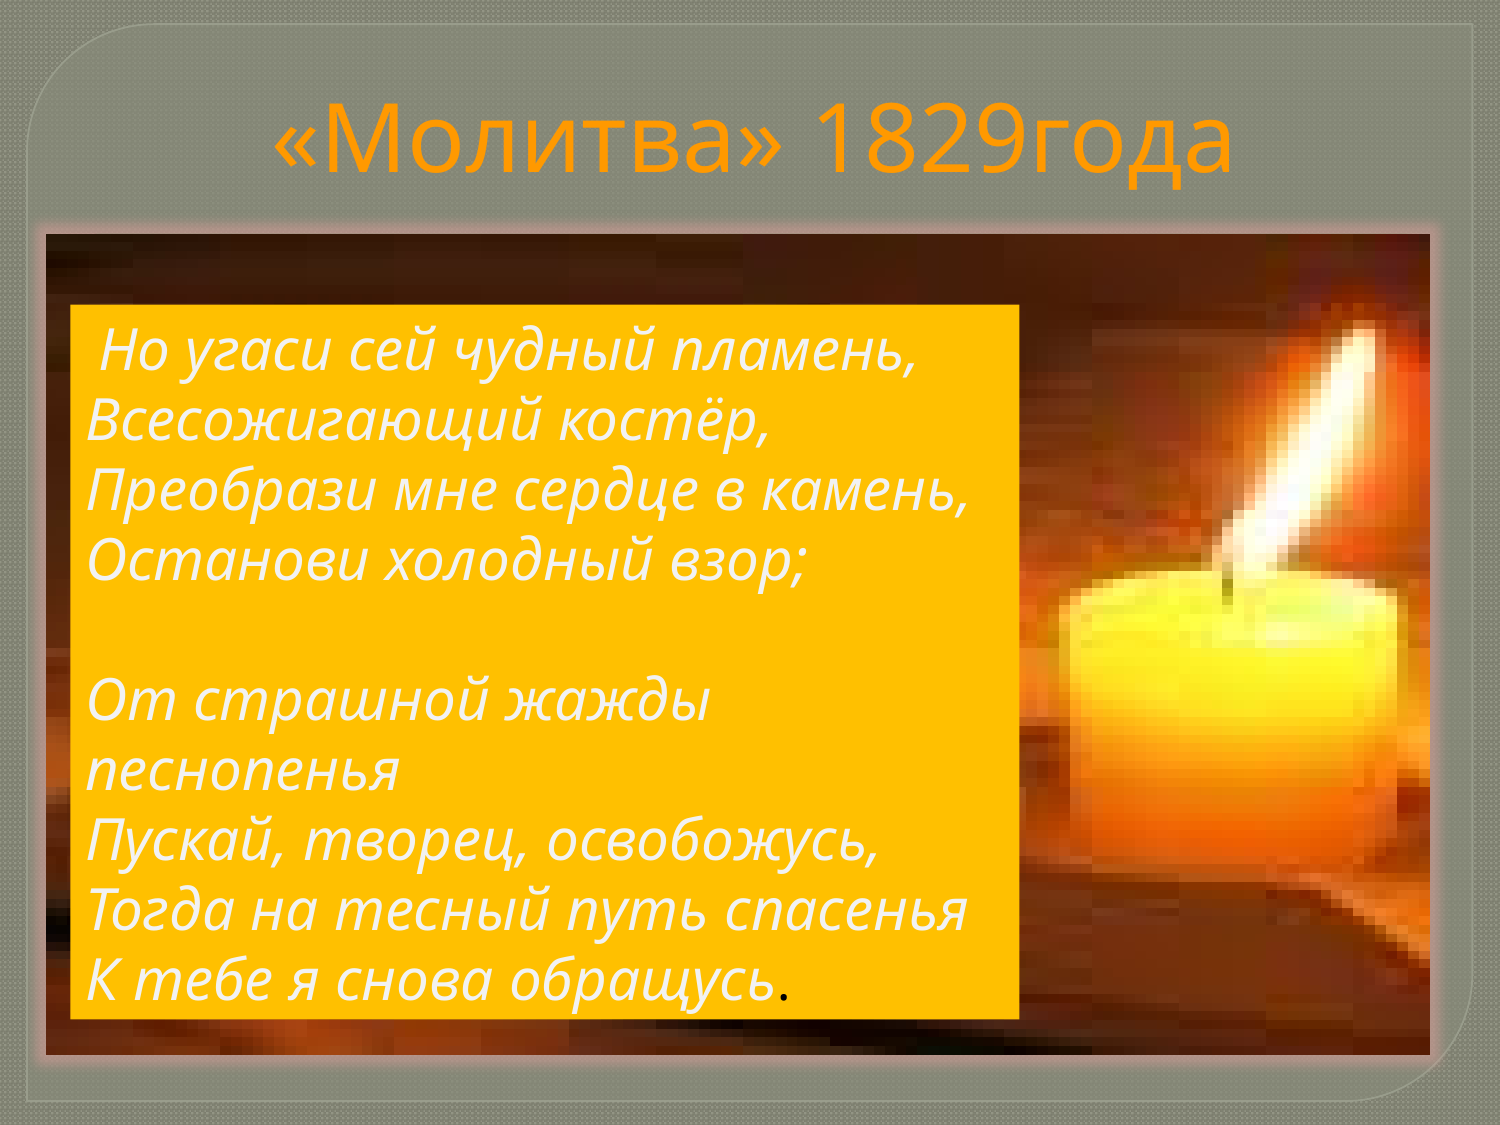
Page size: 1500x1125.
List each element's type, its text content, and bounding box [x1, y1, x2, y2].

title «Молитва» 1829года [75, 41, 1425, 200]
picture [46, 234, 1430, 1055]
